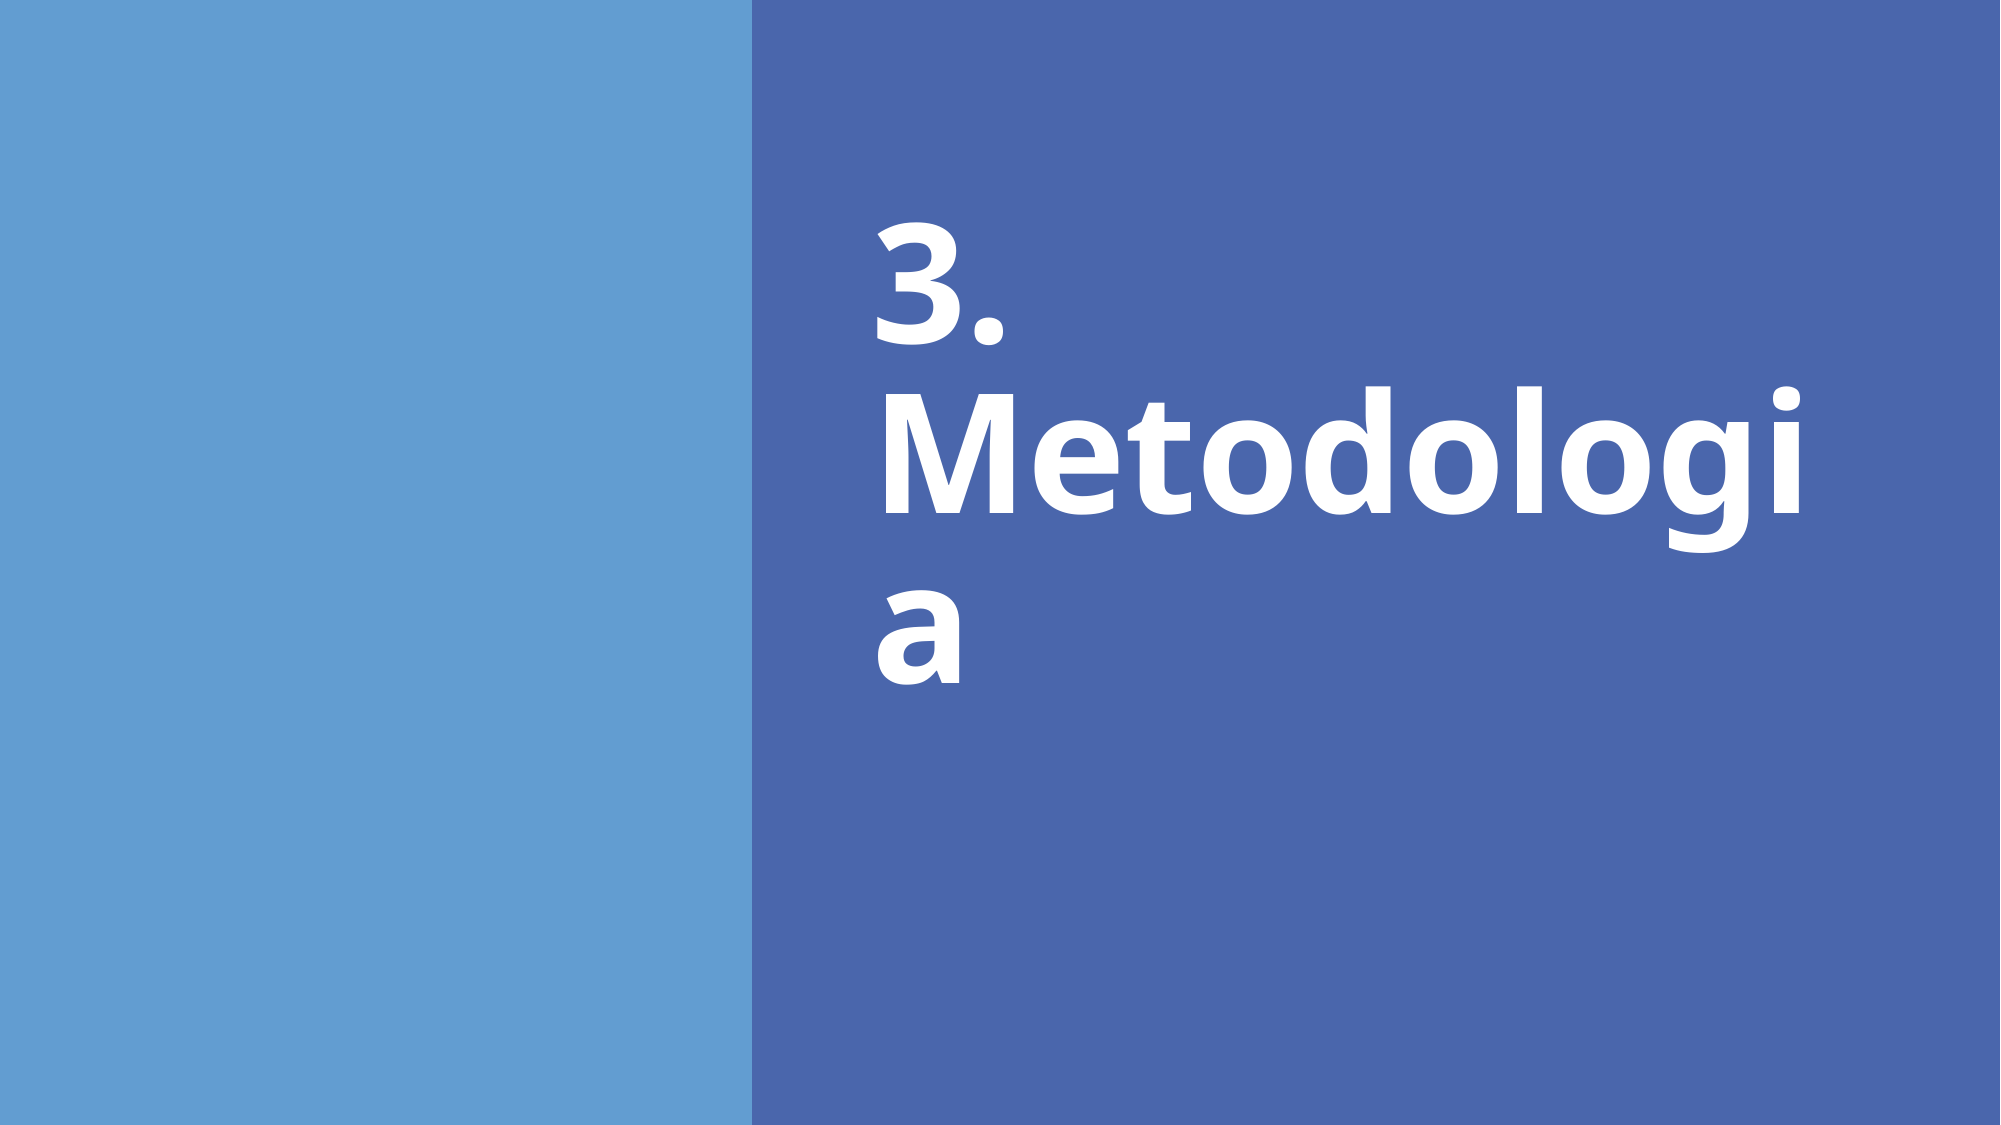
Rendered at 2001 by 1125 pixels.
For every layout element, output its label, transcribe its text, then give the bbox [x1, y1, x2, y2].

text_box [0, 0, 751, 1125]
text_box [751, 0, 2000, 1125]
title 3. Metodologia [856, 158, 1841, 967]
